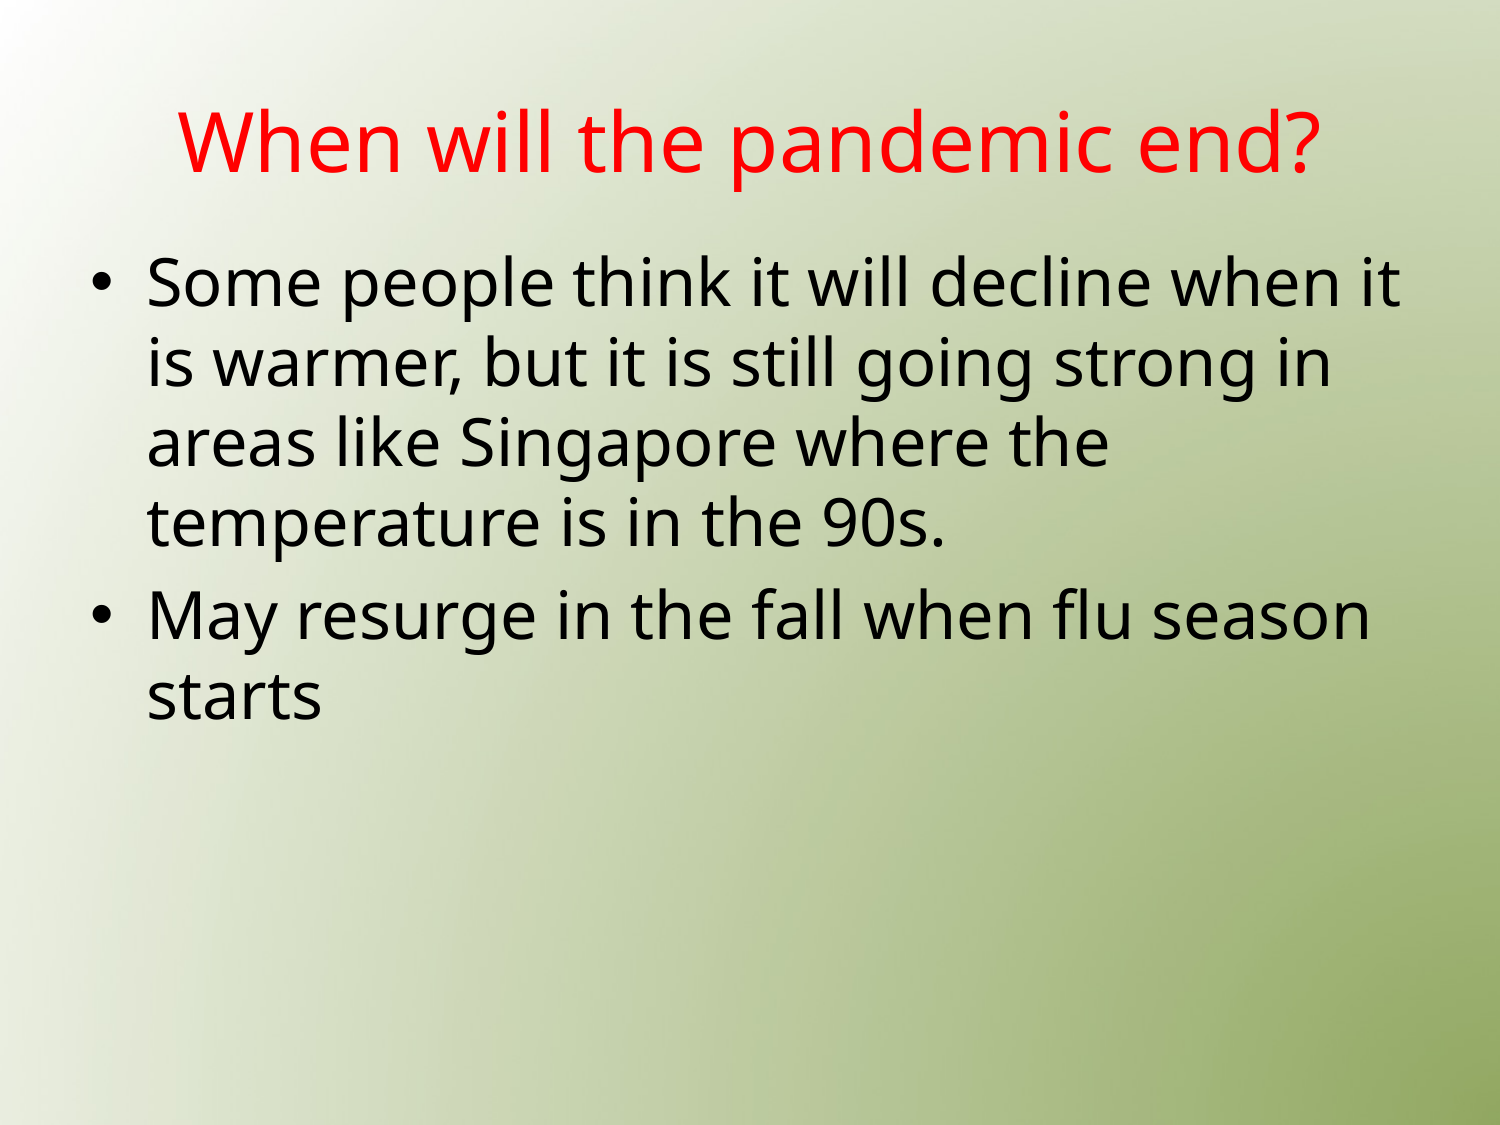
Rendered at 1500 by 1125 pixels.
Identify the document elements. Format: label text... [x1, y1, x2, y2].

title When will the pandemic end? [75, 45, 1425, 232]
list Some people think it will decline when it is warmer, but it is still going strong in areas like Singapore where the temperature is in the 90s. May resurge in the fall when flu season starts [75, 232, 1425, 975]
picture [0, 0, 1500, 1125]
